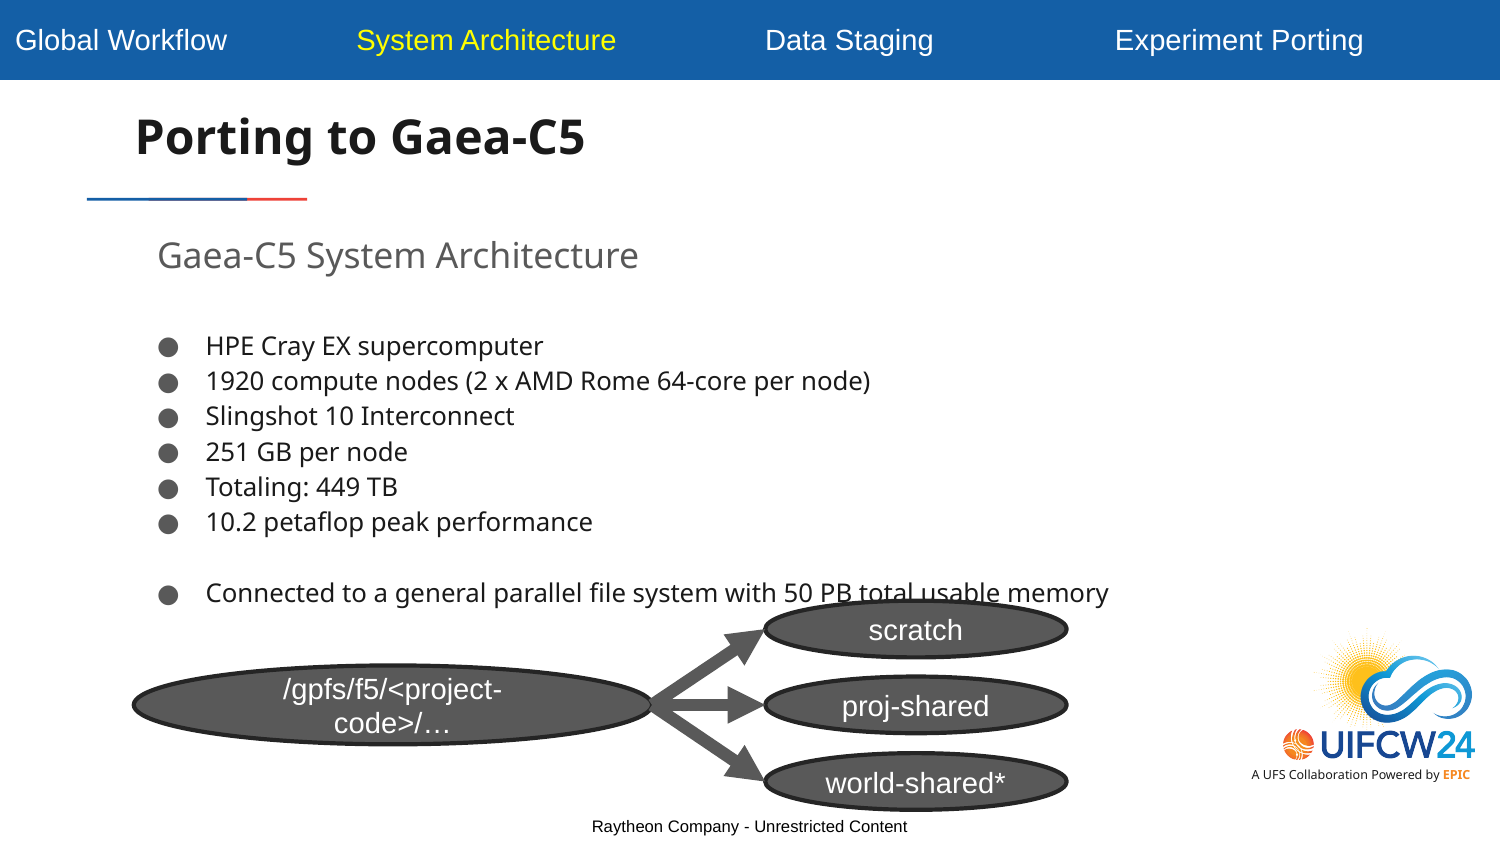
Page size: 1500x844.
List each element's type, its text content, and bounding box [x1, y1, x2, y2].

list Gaea-C5 System Architecture HPE Cray EX supercomputer 1920 compute nodes (2 x AMD Rome 64-core per node) Slingshot 10 Interconnect 251 GB per node Totaling: 449 TB 10.2 petaflop peak performance Connected to a general parallel file system with 50 PB total usable memory [119, 211, 1381, 623]
picture [1283, 628, 1475, 760]
text_box Porting to Gaea-C5 [119, 91, 1381, 179]
text_box Raytheon Company - Unrestricted Content [574, 818, 925, 844]
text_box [133, 600, 1067, 811]
text_box Global Workflow System Architecture Data Staging Experiment Porting [0, 13, 1500, 64]
